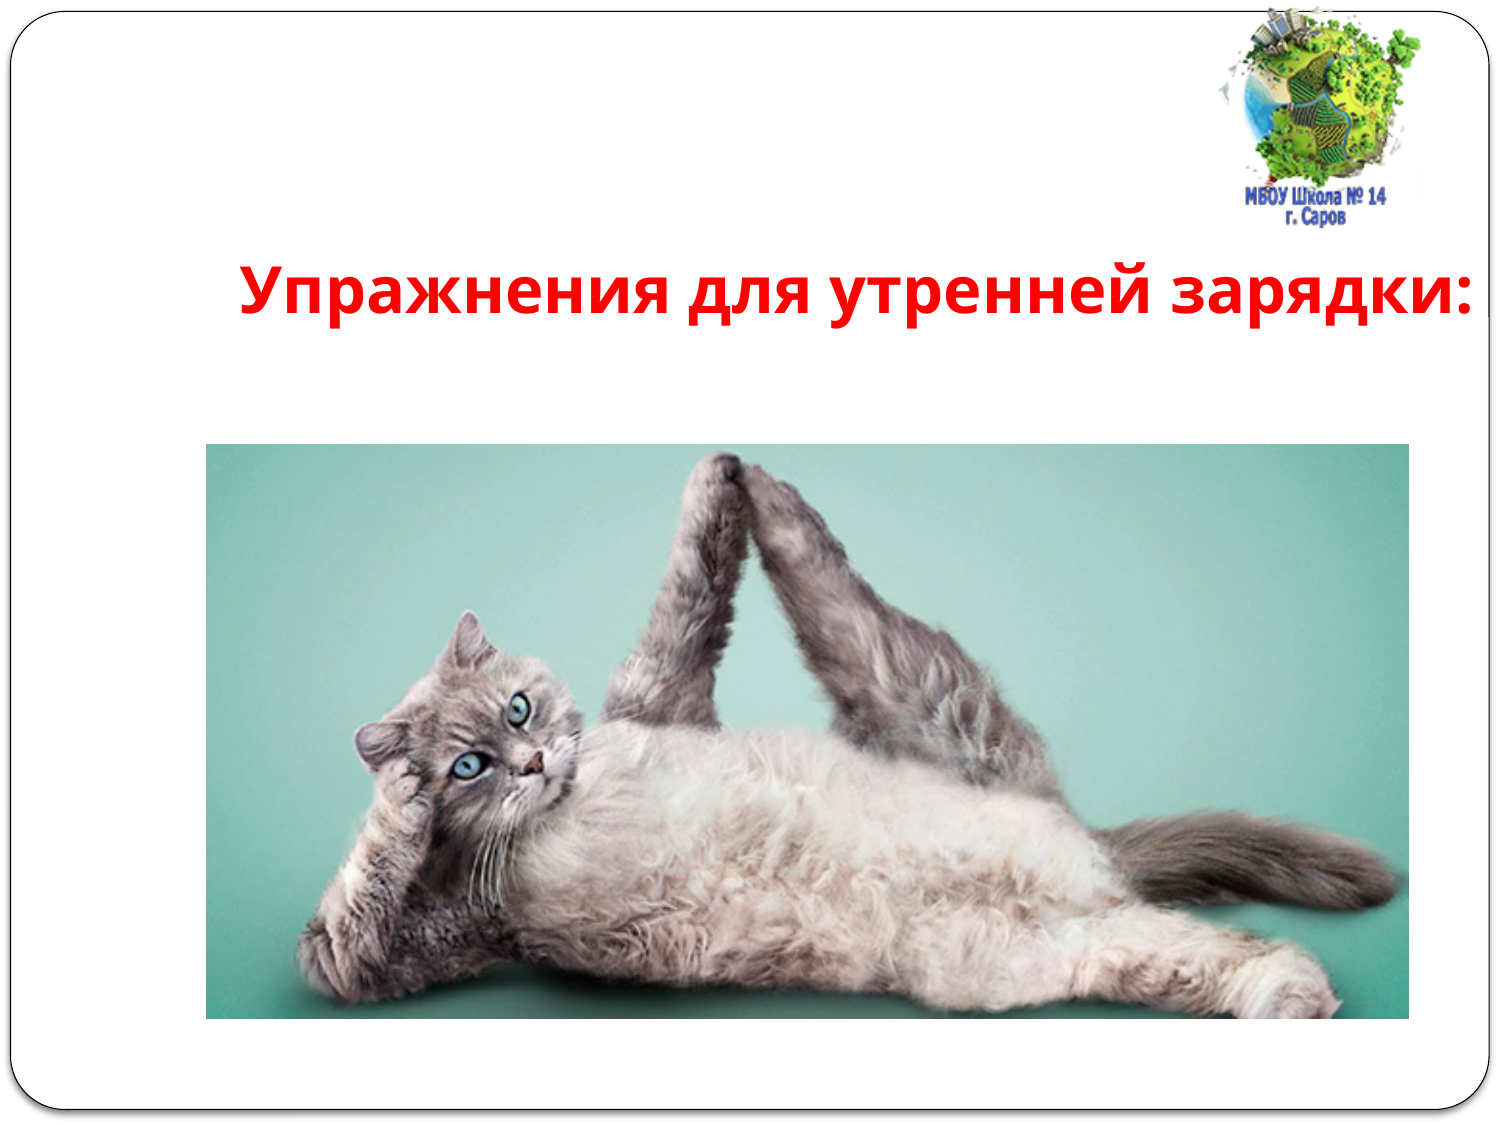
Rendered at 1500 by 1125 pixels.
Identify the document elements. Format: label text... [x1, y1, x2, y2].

title Упражнения для утренней зарядки: [225, 231, 1500, 420]
picture [1210, 0, 1424, 235]
picture [206, 444, 1410, 1019]
